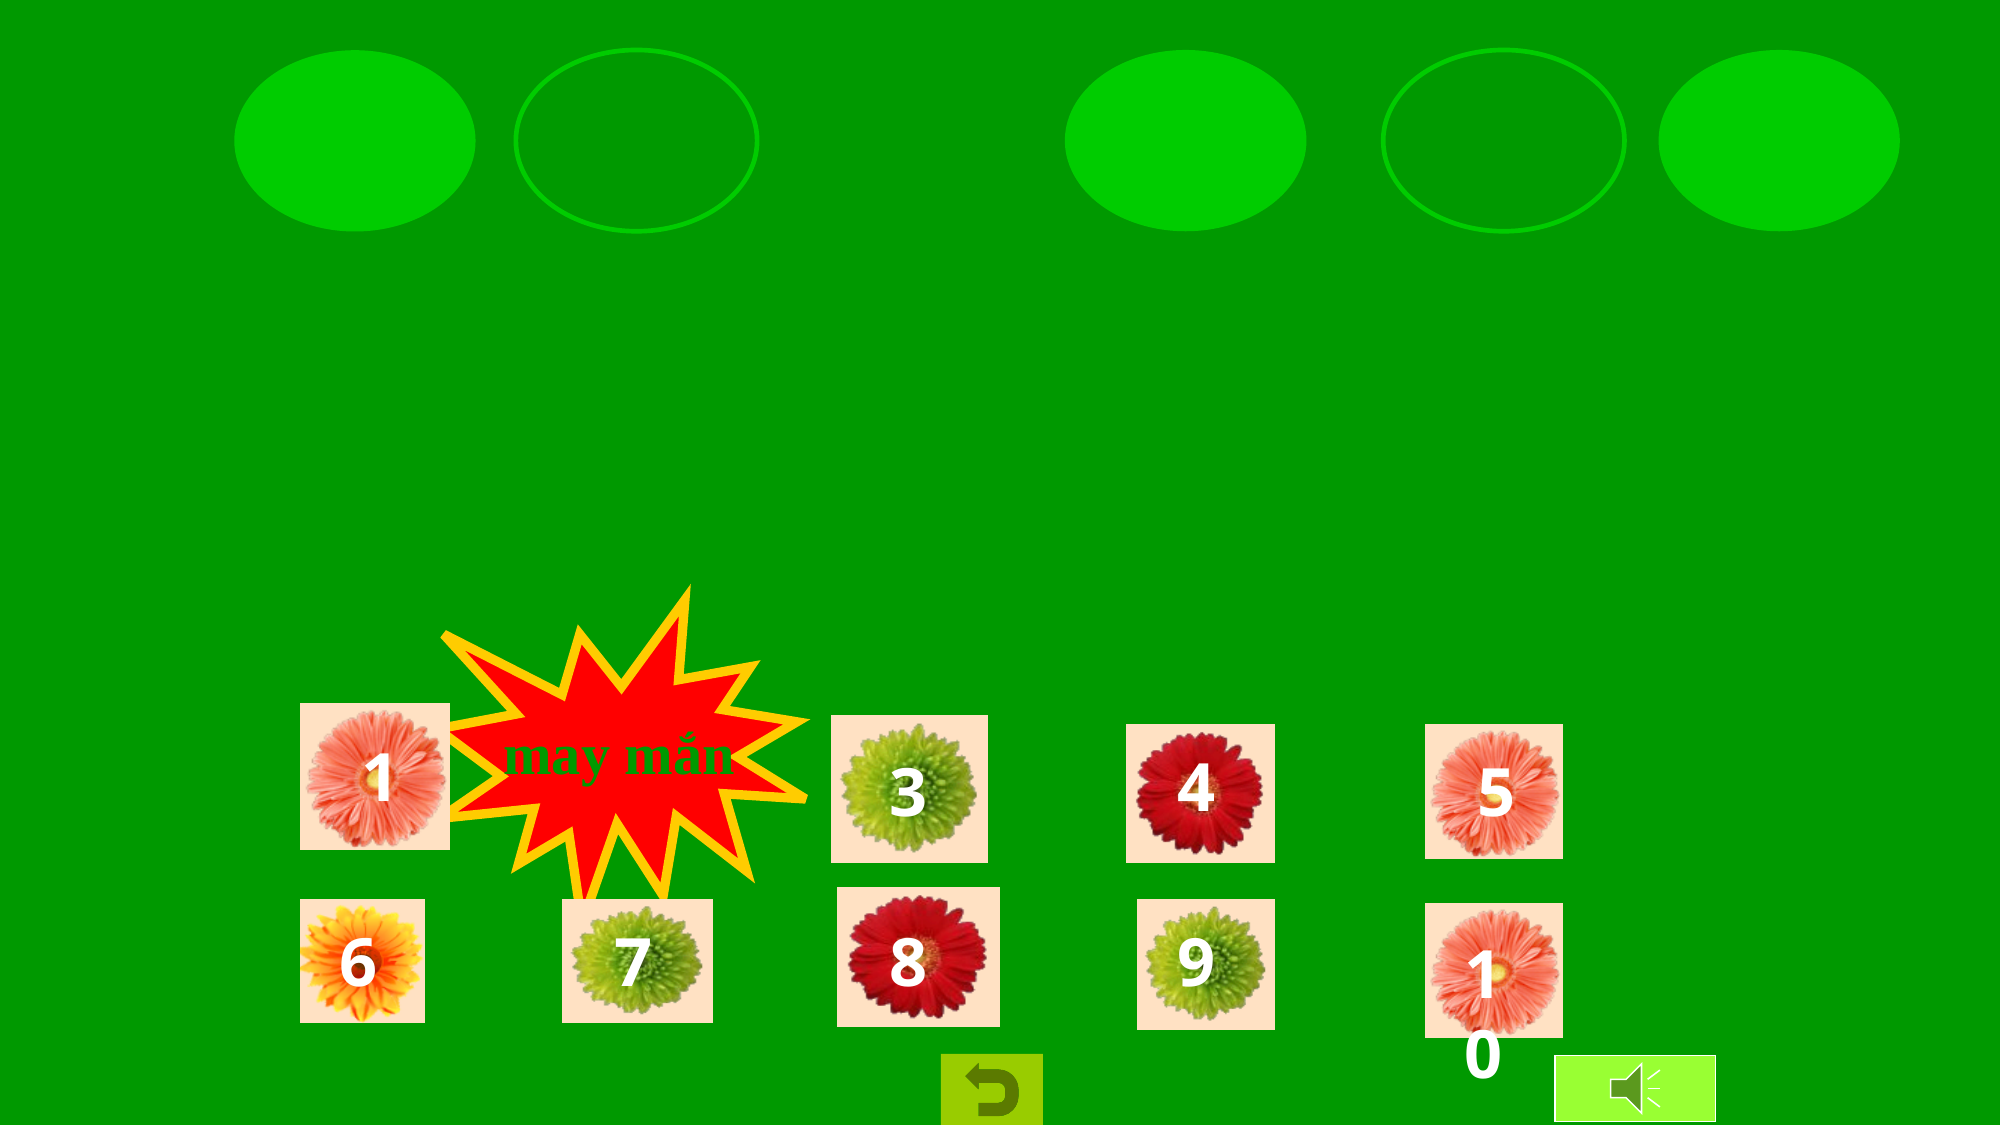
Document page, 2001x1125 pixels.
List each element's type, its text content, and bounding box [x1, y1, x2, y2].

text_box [299, 899, 426, 1023]
text_box [940, 1053, 1043, 1125]
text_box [1125, 724, 1276, 863]
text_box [1424, 902, 1563, 1038]
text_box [830, 714, 988, 863]
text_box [1424, 724, 1563, 860]
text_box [562, 899, 713, 1023]
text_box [1137, 899, 1276, 1030]
text_box may mắn [443, 600, 806, 898]
text_box [1555, 1055, 1716, 1122]
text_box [837, 887, 1001, 1027]
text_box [299, 703, 451, 851]
